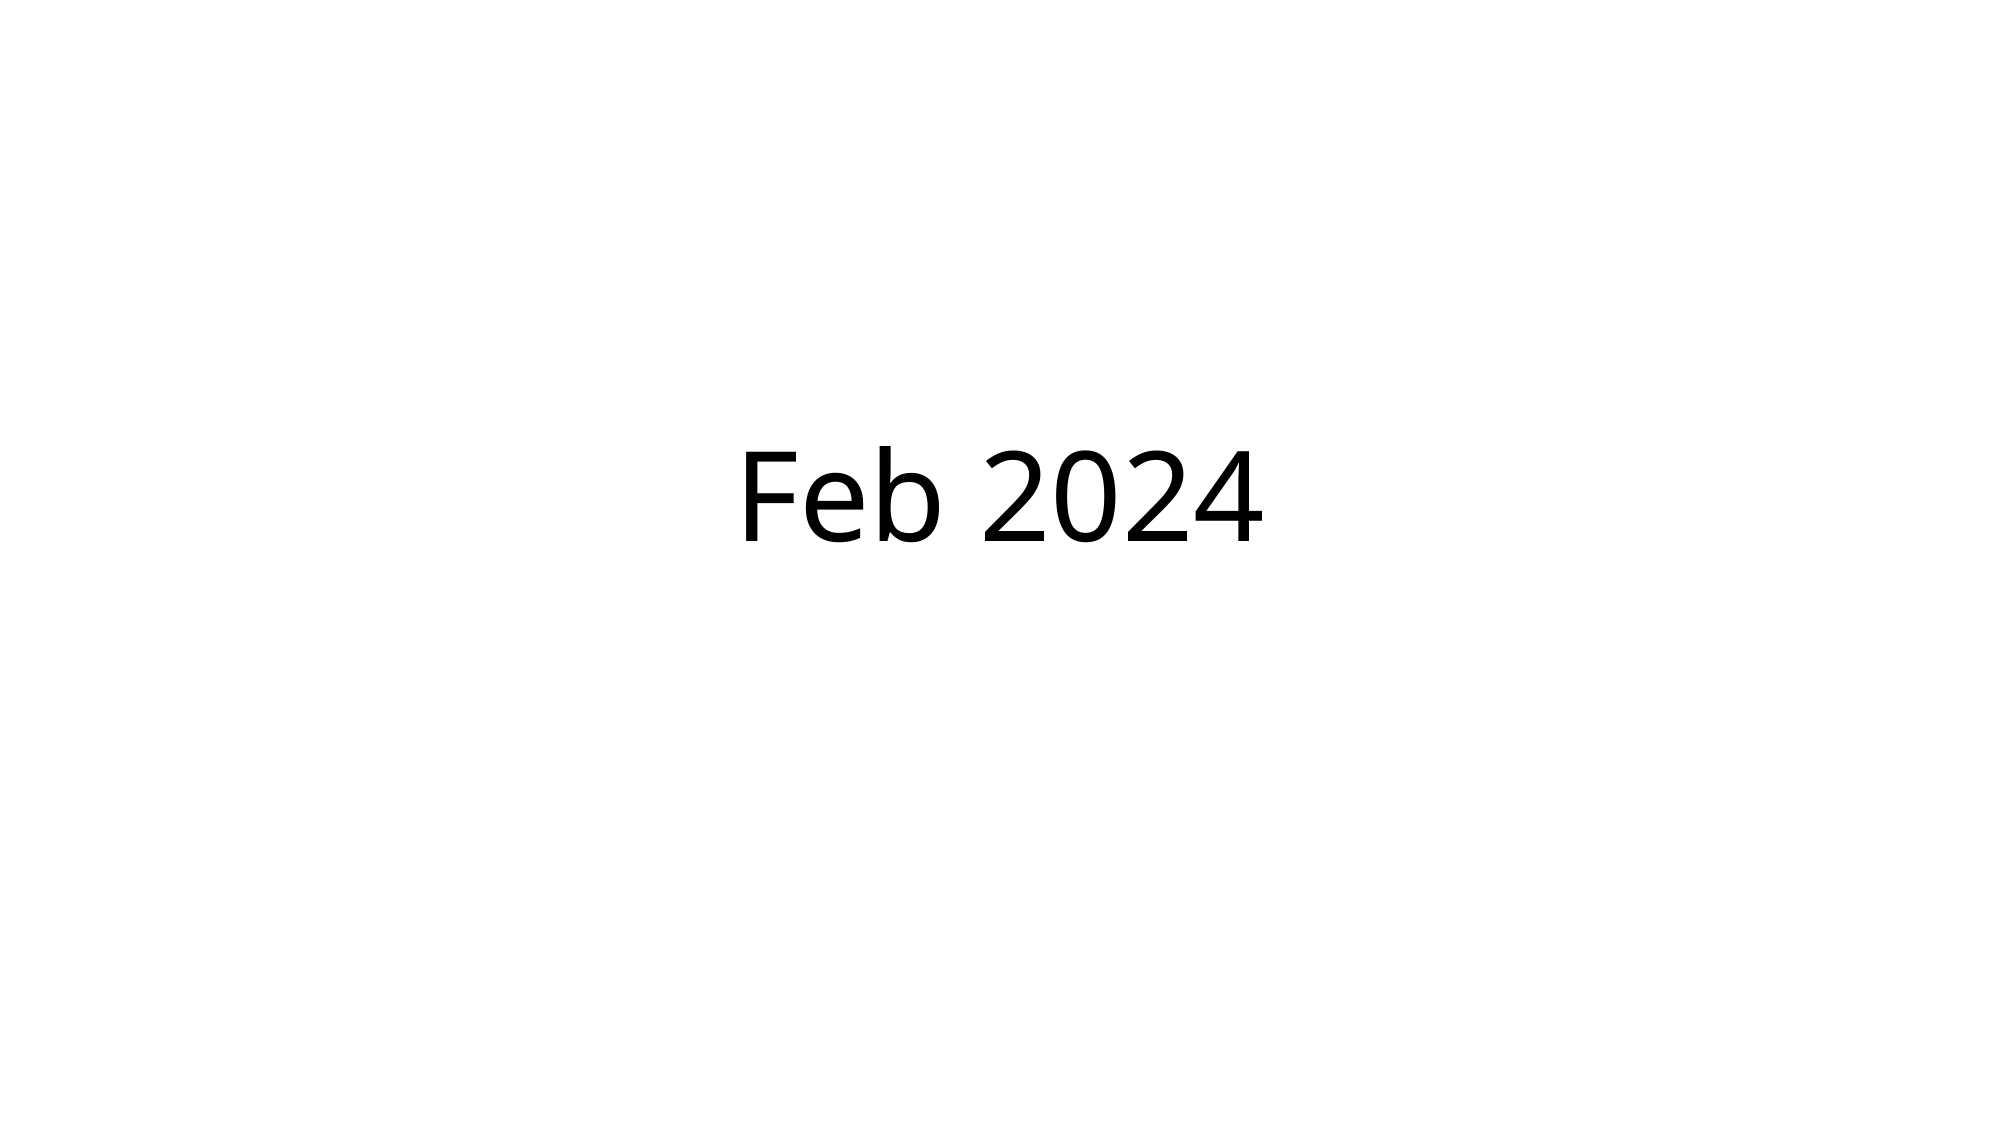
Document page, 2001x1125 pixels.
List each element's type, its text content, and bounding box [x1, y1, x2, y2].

title Feb 2024 [249, 184, 1750, 576]
